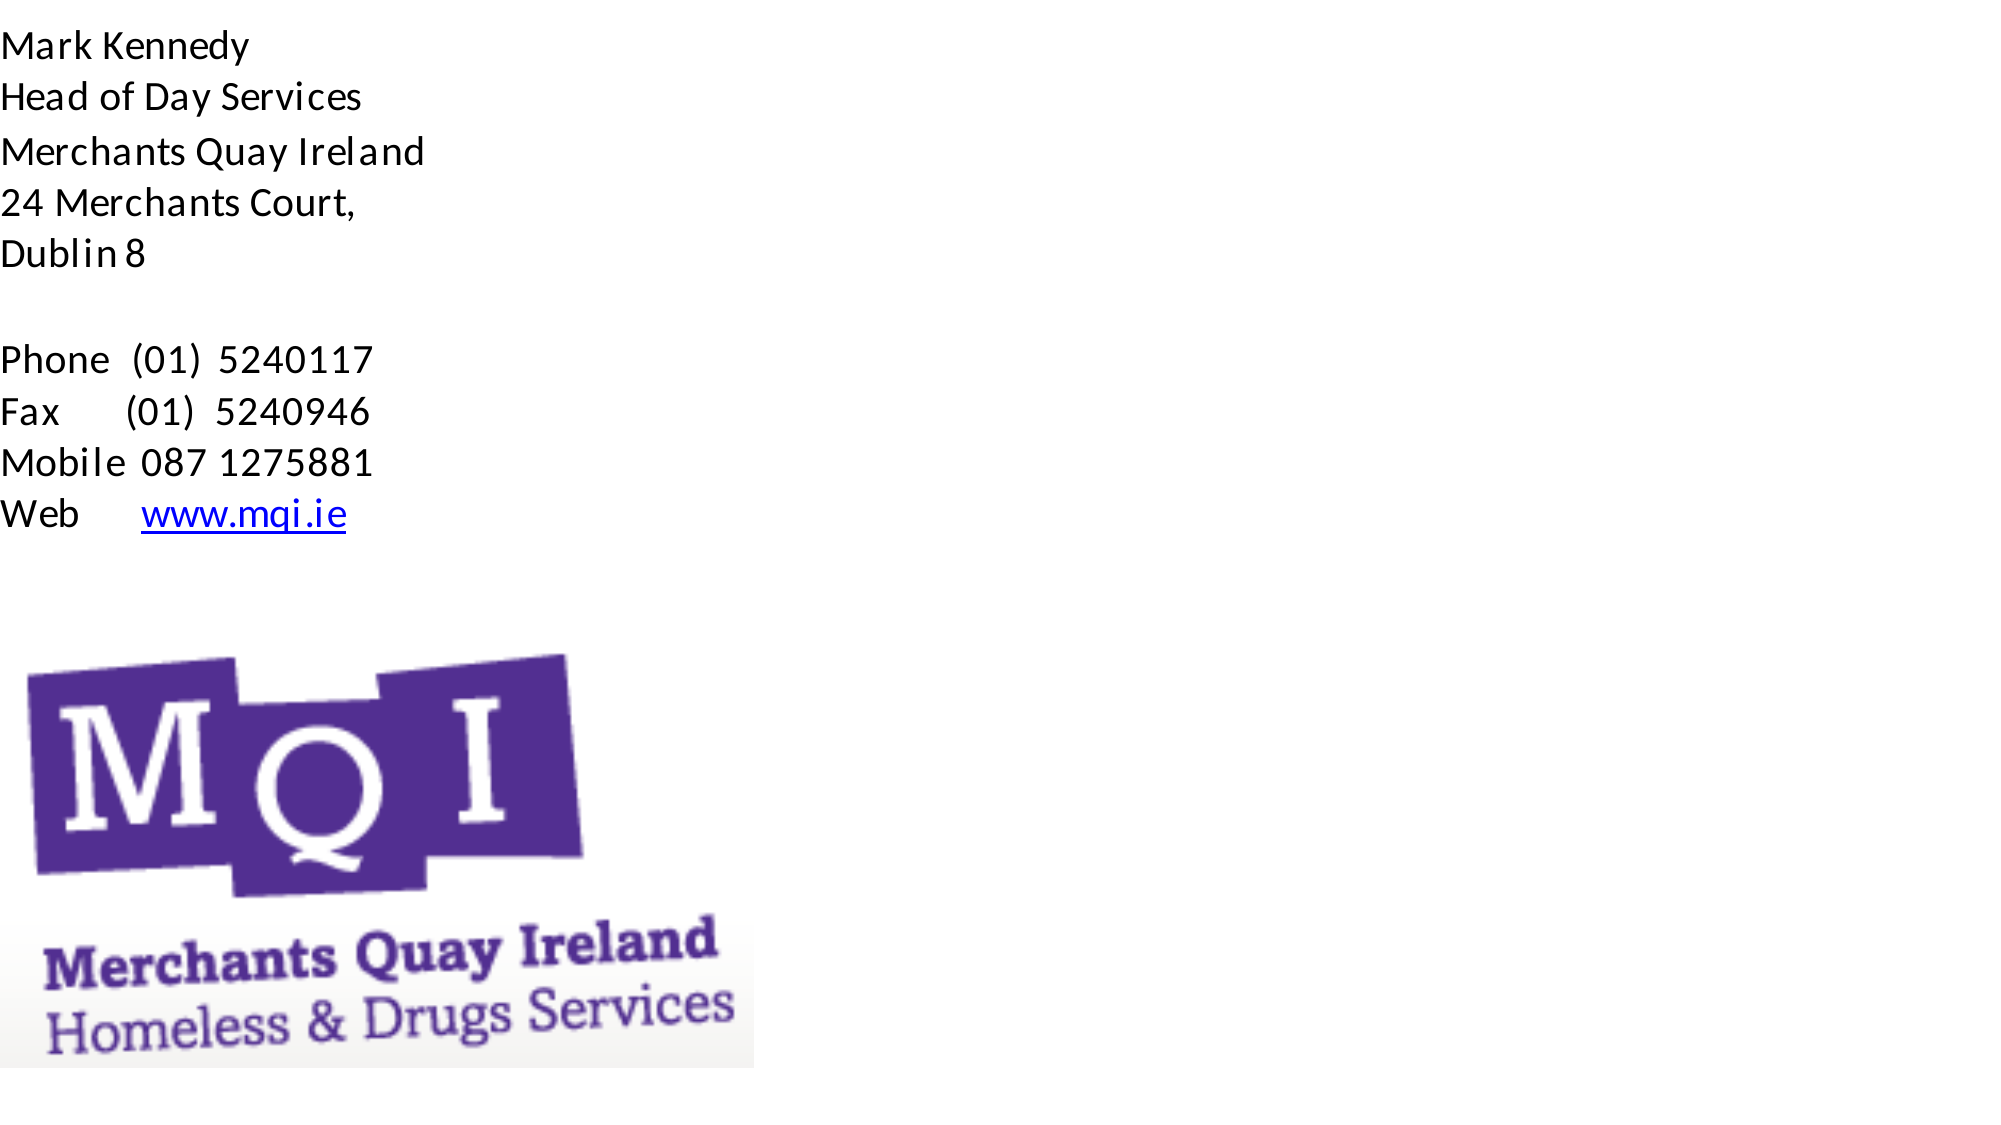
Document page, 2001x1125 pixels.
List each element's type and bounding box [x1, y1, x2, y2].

list [0, 17, 2000, 1125]
